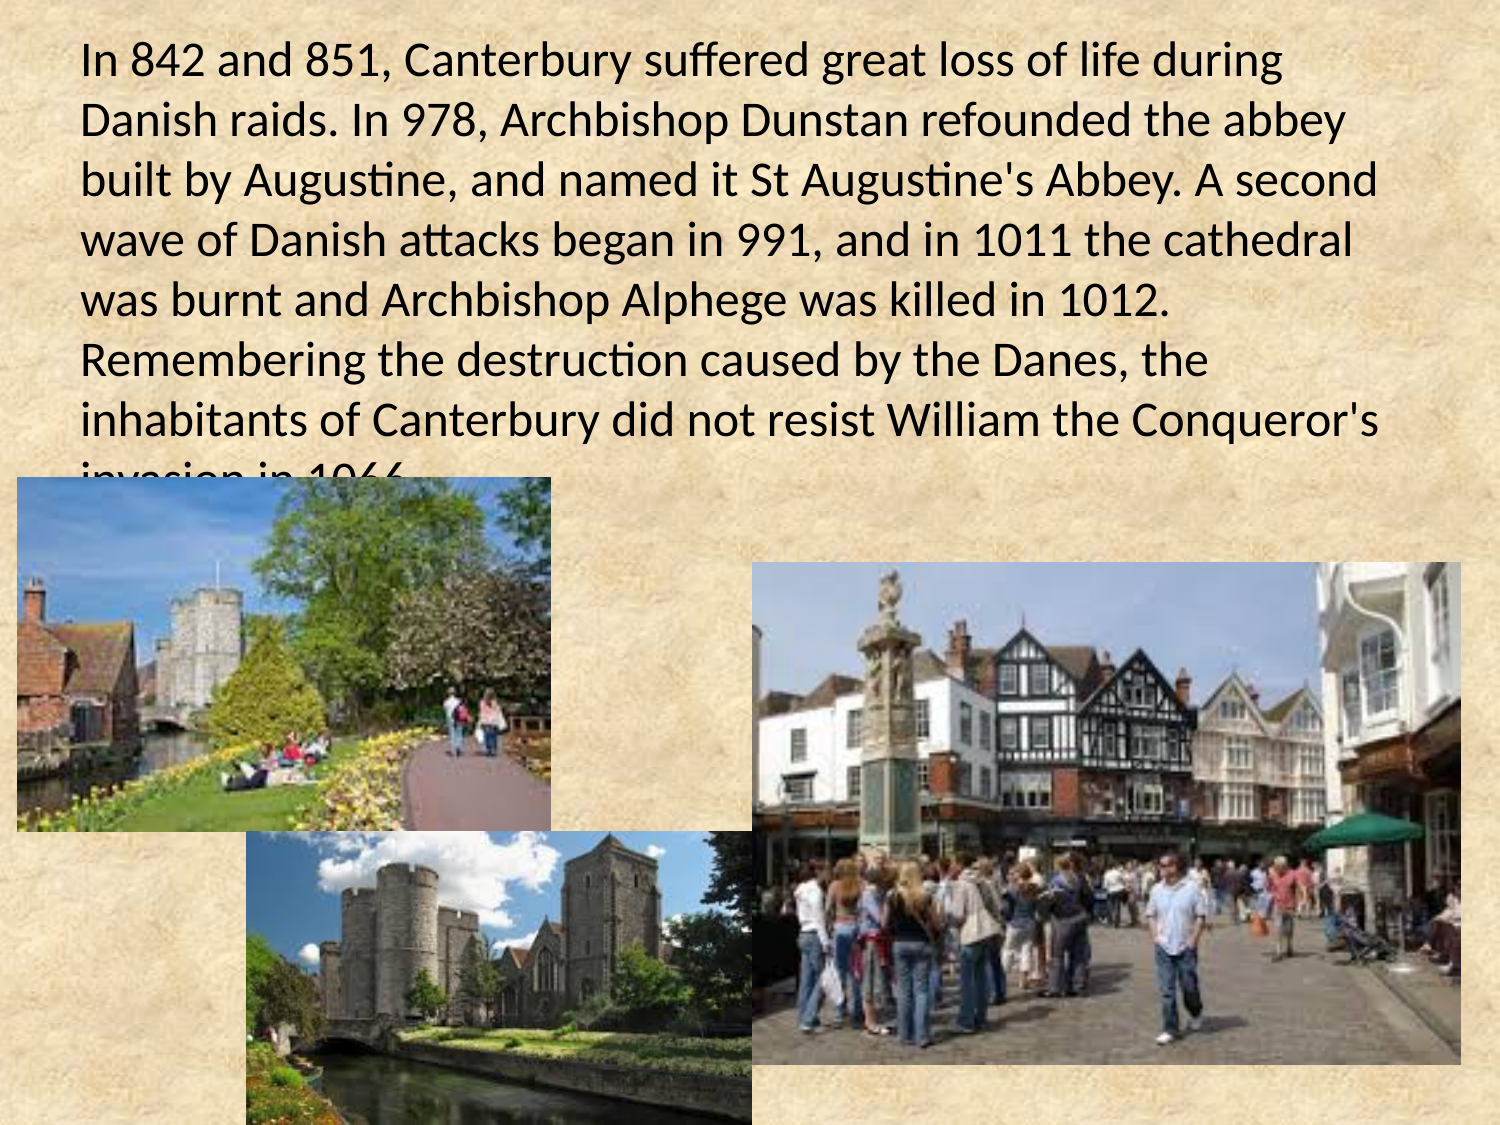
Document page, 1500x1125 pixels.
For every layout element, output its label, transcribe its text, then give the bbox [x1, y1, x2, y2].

picture [0, 0, 1500, 1125]
list In 842 and 851, Canterbury suffered great loss of life during Danish raids. In 978, Archbishop Dunstan refounded the abbey built by Augustine, and named it St Augustine's Abbey. A second wave of Danish attacks began in 991, and in 1011 the cathedral was burnt and Archbishop Alphege was killed in 1012. Remembering the destruction caused by the Danes, the inhabitants of Canterbury did not resist William the Conqueror's invasion in 1066. [64, 19, 1436, 516]
